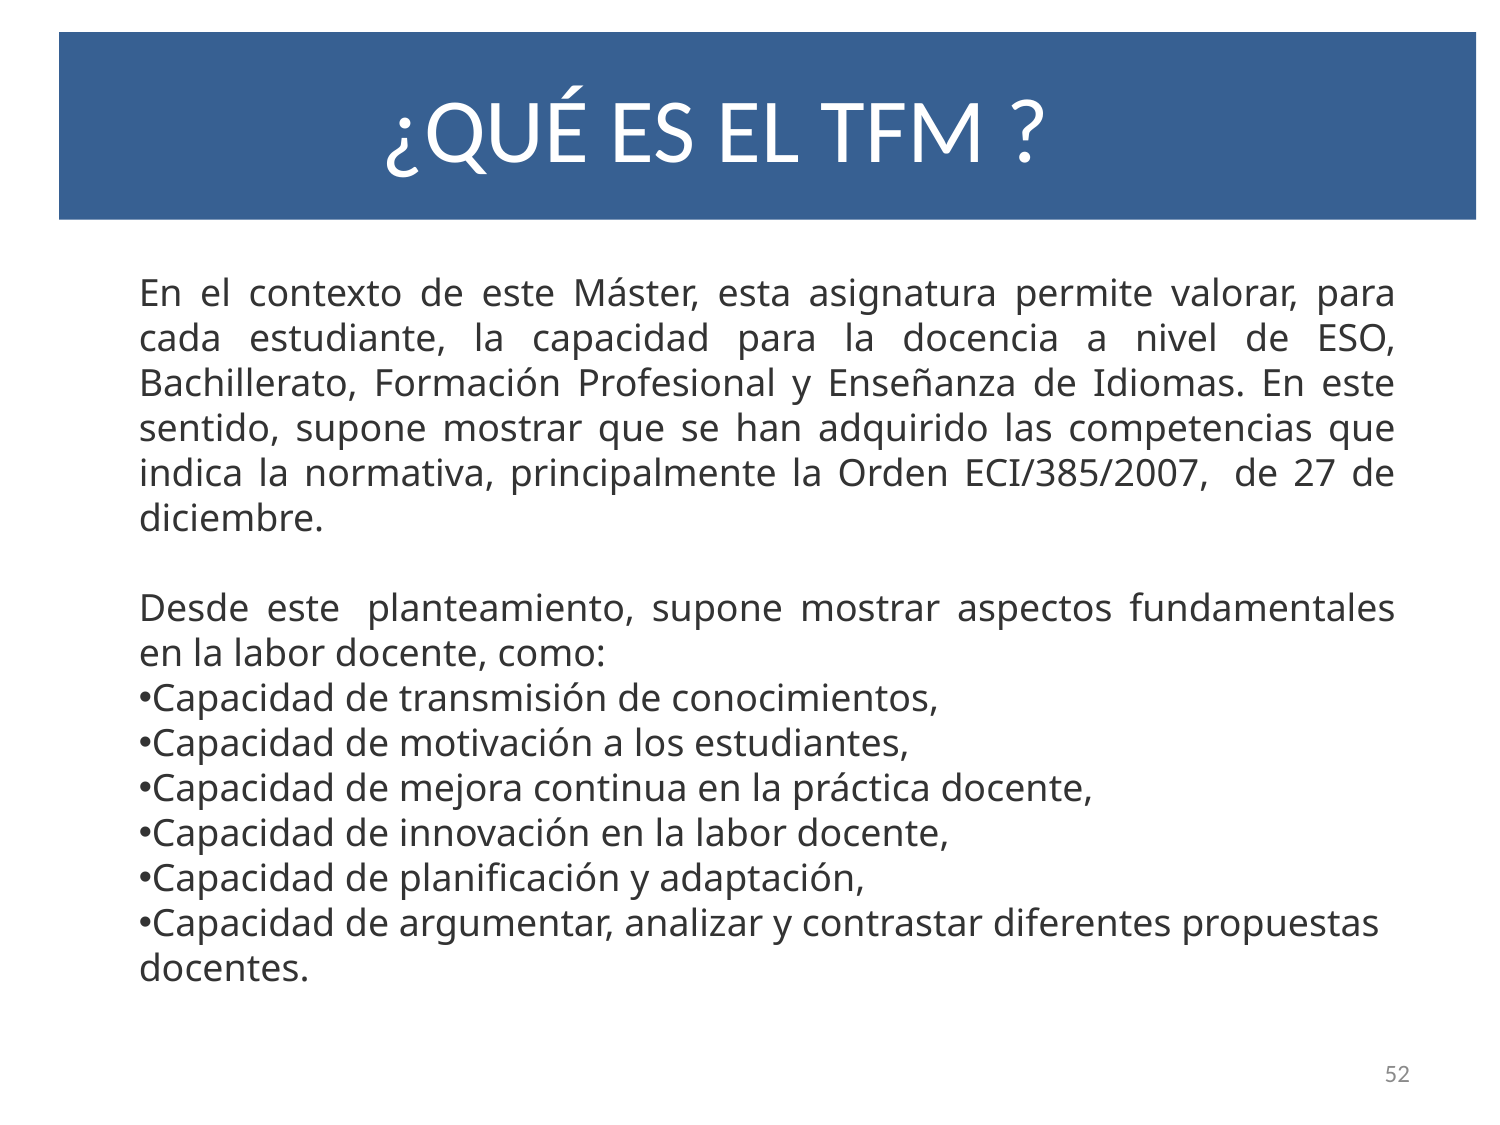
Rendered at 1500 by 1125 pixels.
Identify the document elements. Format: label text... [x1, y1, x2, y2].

text_box En el contexto de este Máster, esta asignatura permite valorar, para cada estudiante, la capacidad para la docencia a nivel de ESO, Bachillerato, Formación Profesional y Enseñanza de Idiomas. En este sentido, supone mostrar que se han adquirido las competencias que indica la normativa, principalmente la Orden ECI/385/2007, de 27 de diciembre. Desde este planteamiento, supone mostrar aspectos fundamentales en la labor docente, como: Capacidad de transmisión de conocimientos, Capacidad de motivación a los estudiantes, Capacidad de mejora continua en la práctica docente, Capacidad de innovación en la labor docente, Capacidad de planificación y adaptación, Capacidad de argumentar, analizar y contrastar diferentes propuestas docentes. [123, 261, 1412, 997]
text_box ¿QUÉ ES EL TFM ? [59, 32, 1477, 220]
slide_number 52 [1074, 1042, 1425, 1103]
